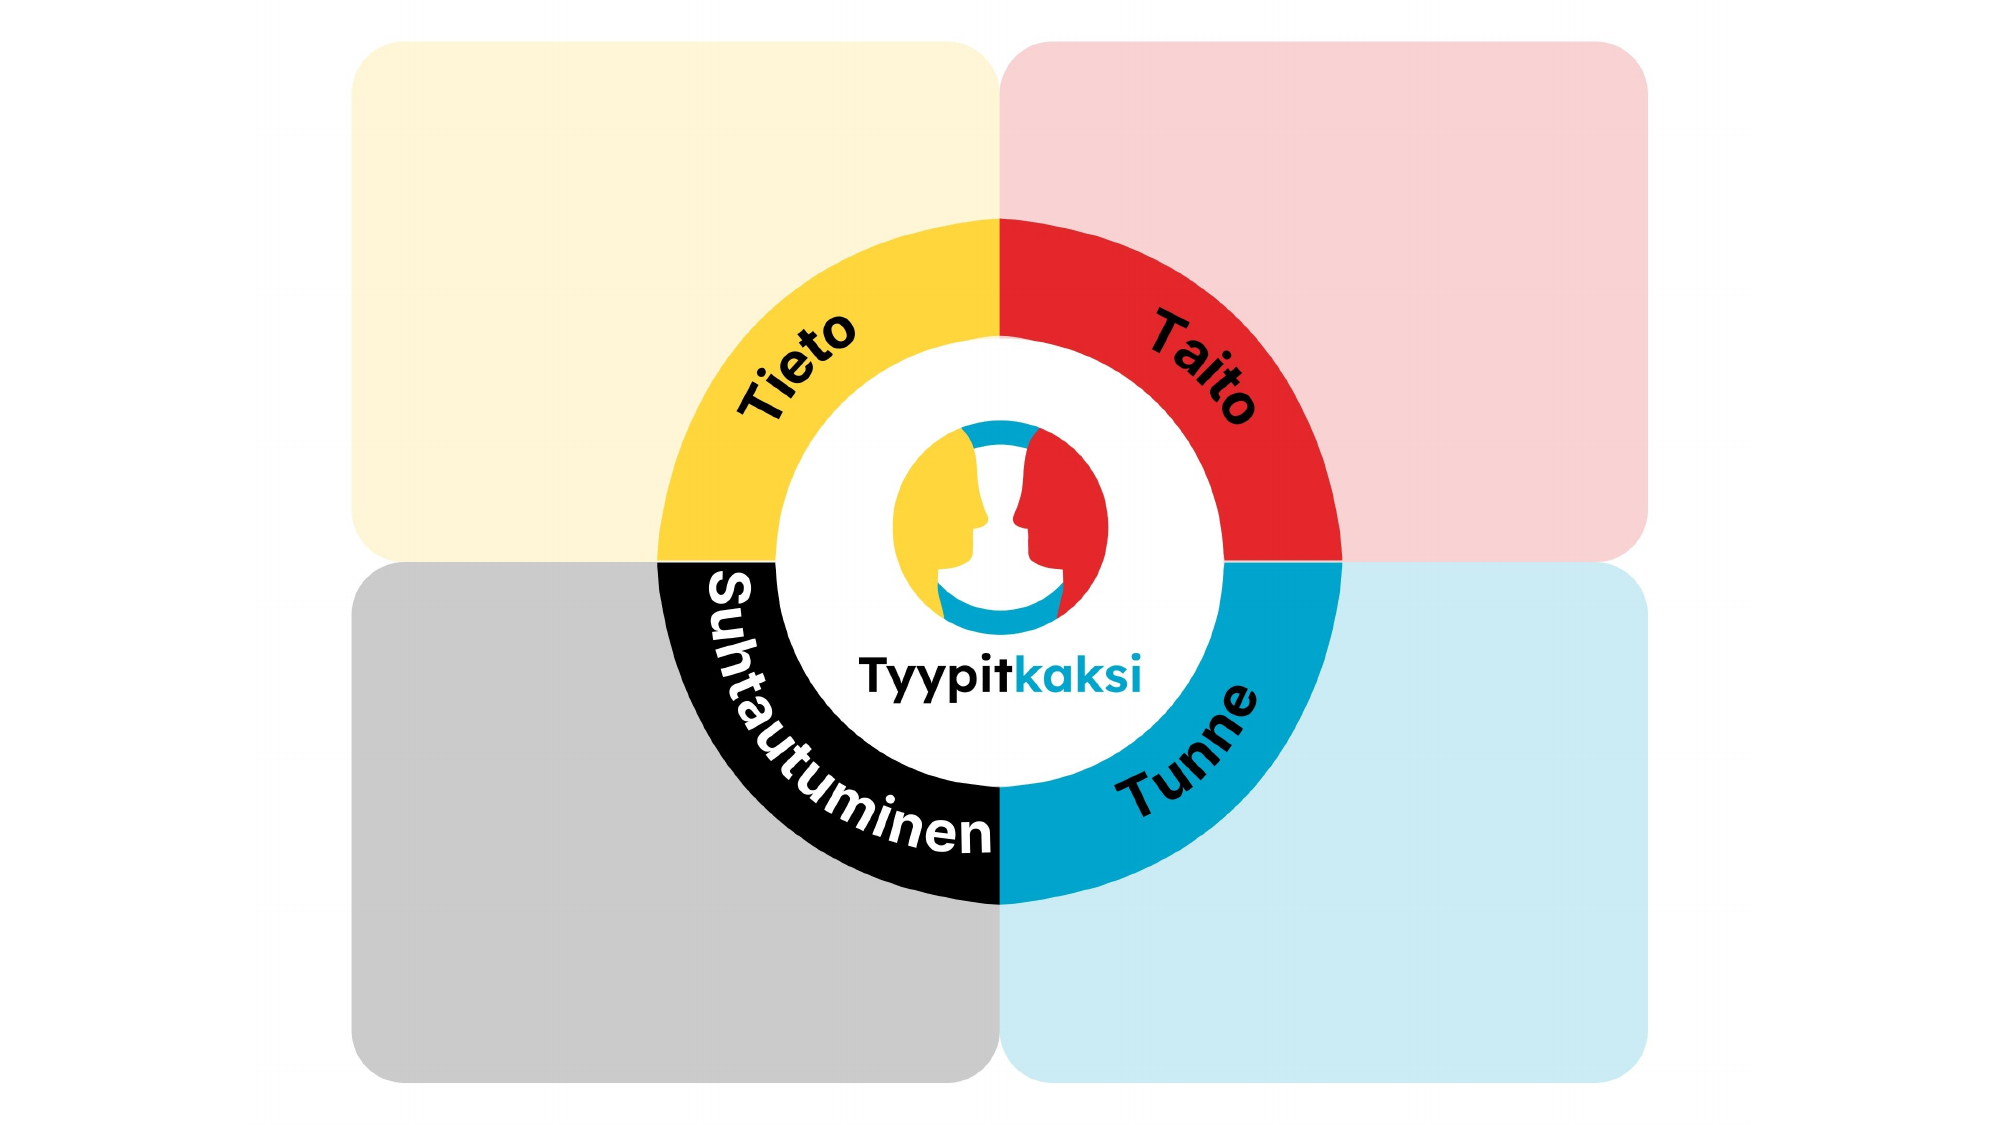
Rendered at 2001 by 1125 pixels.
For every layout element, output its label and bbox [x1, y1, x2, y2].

picture [249, 0, 1750, 1125]
